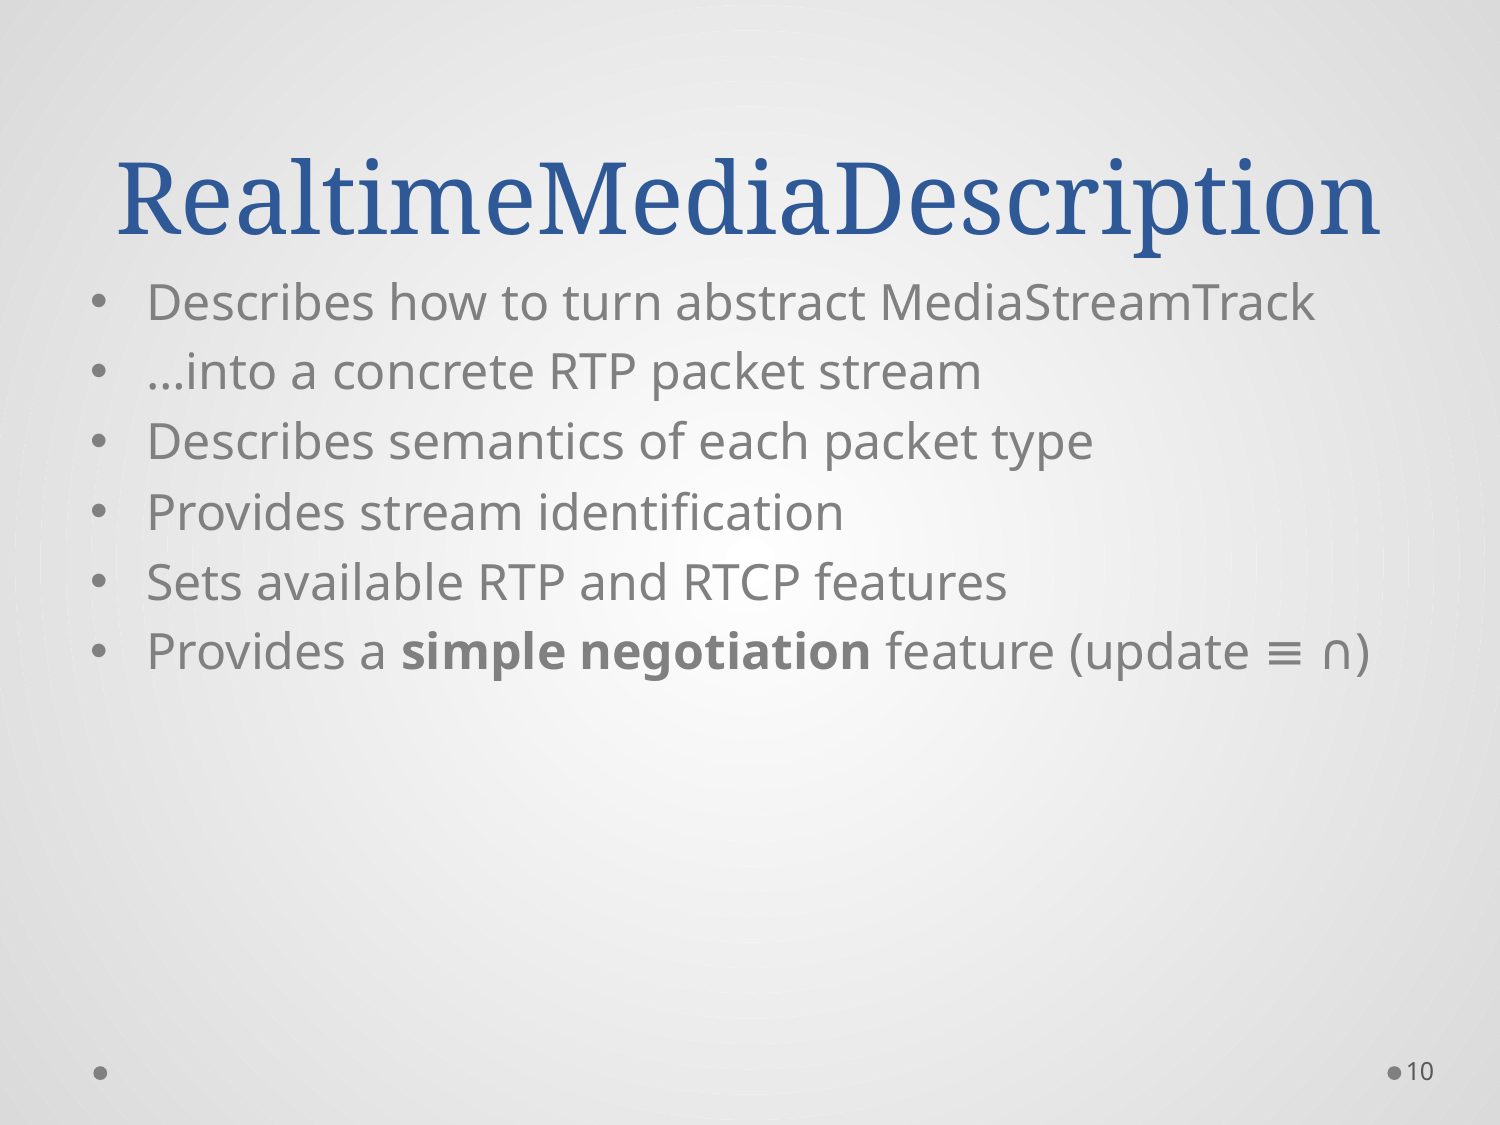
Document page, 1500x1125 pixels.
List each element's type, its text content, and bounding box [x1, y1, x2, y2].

slide_number 10 [1401, 1042, 1494, 1103]
list Describes how to turn abstract MediaStreamTrack …into a concrete RTP packet stream Describes semantics of each packet type Provides stream identification Sets available RTP and RTCP features Provides a simple negotiation feature (update ≡ ∩) [75, 262, 1425, 1005]
title RealtimeMediaDescription [75, 0, 1425, 262]
